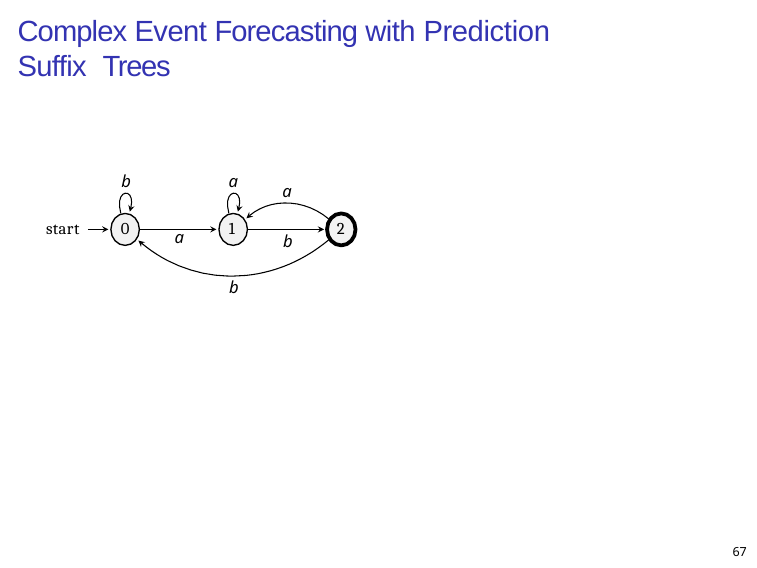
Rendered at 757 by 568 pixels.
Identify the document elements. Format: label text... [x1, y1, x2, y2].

text_box a [172, 226, 186, 242]
text_box a [226, 171, 240, 192]
text_box 1 [226, 218, 240, 239]
text_box start [43, 218, 84, 239]
text_box b [281, 230, 293, 240]
text_box [110, 213, 140, 246]
text_box [246, 211, 254, 219]
text_box a [280, 180, 294, 201]
text_box 2 [334, 218, 348, 239]
text_box [236, 204, 243, 212]
title Complex Event Forecasting with Prediction Suffix Trees [15, 11, 588, 107]
text_box b [119, 171, 131, 192]
text_box [327, 213, 356, 246]
text_box [119, 193, 132, 214]
text_box [210, 226, 217, 233]
text_box [227, 193, 240, 214]
text_box [218, 213, 248, 241]
text_box [142, 239, 329, 277]
text_box [102, 226, 109, 233]
text_box [317, 226, 325, 233]
text_box [128, 204, 135, 212]
text_box 0 [118, 218, 132, 239]
text_box [250, 202, 329, 220]
text_box b [227, 277, 239, 298]
slide_number 67 [726, 546, 757, 562]
text_box [138, 240, 146, 248]
